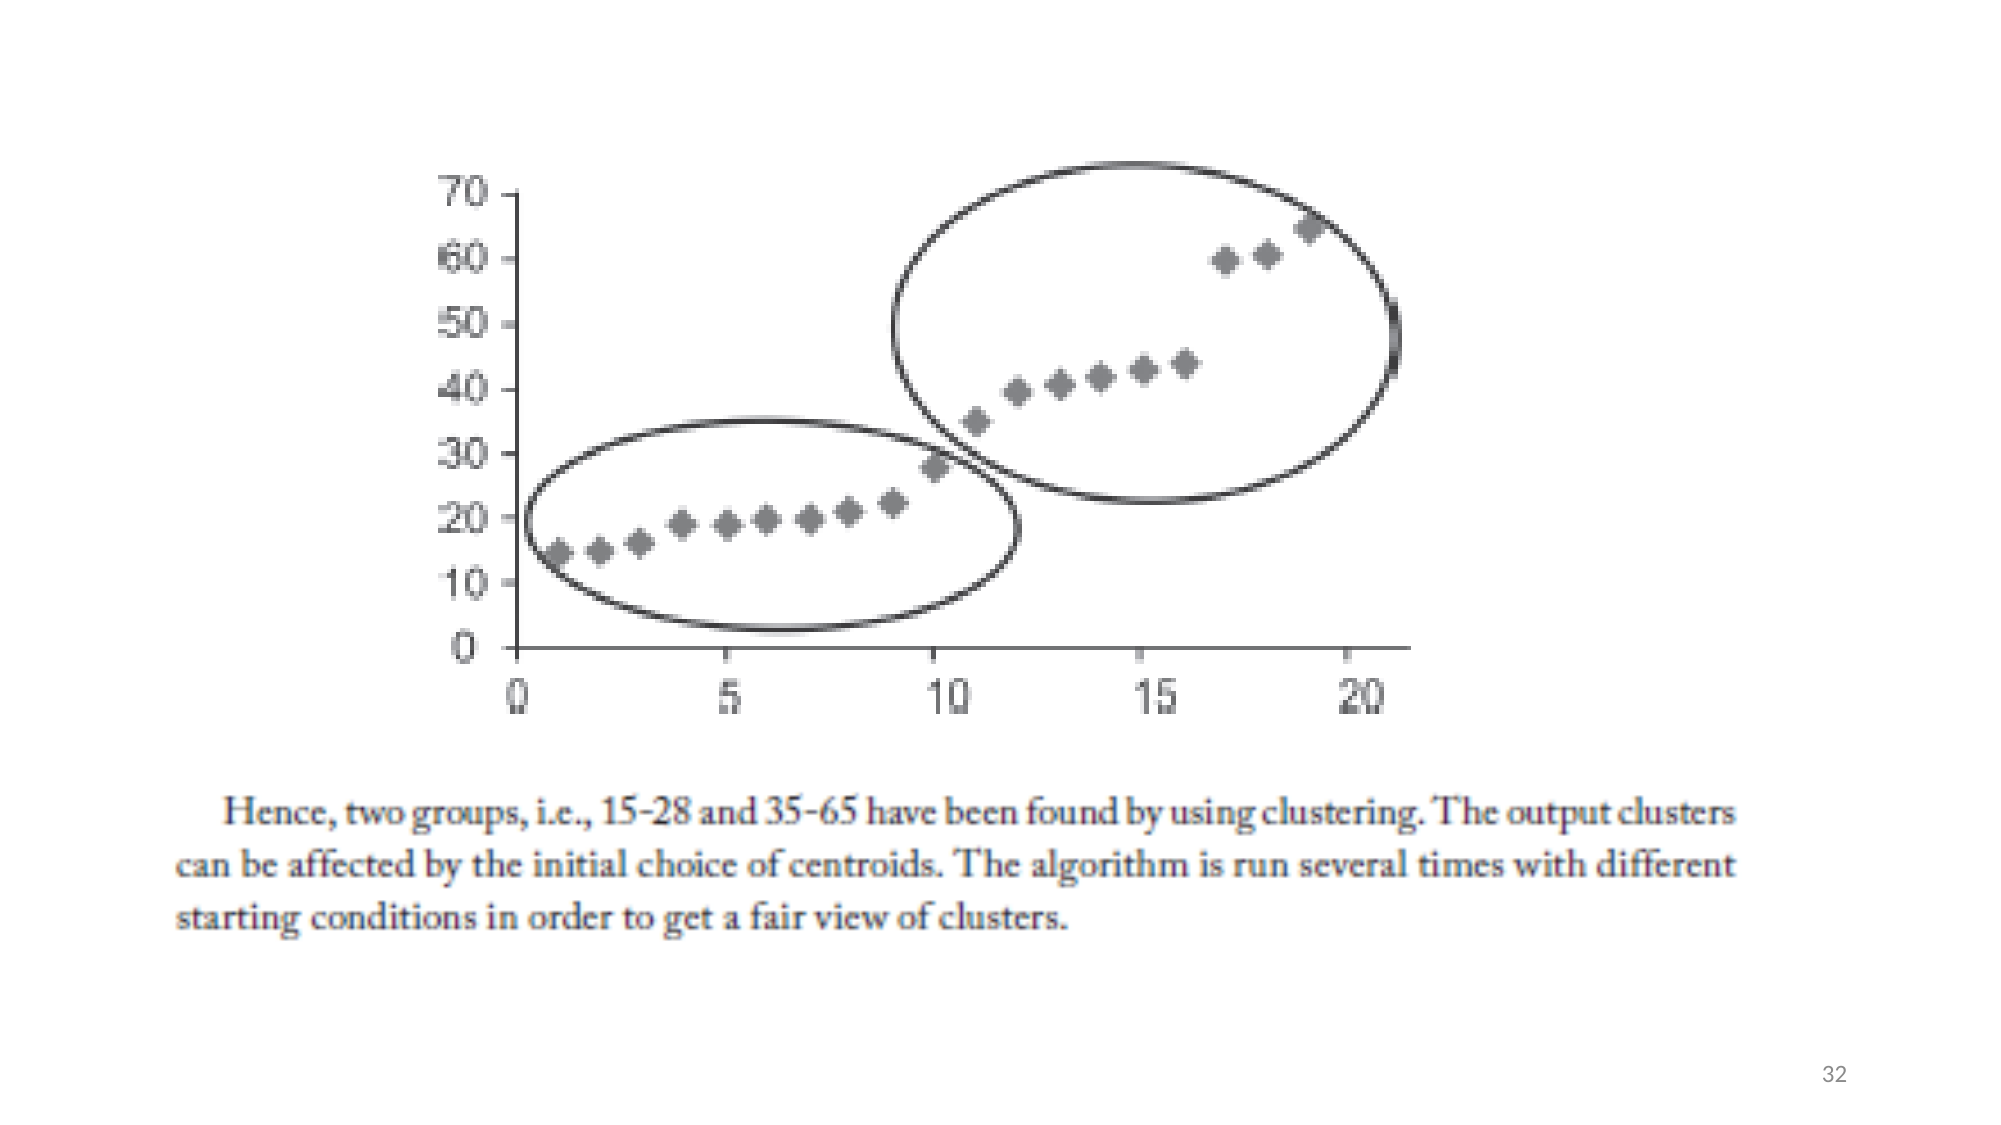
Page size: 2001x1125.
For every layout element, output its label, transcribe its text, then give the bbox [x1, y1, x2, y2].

picture [167, 766, 1769, 948]
slide_number 32 [1412, 1042, 1863, 1103]
picture [298, 80, 1638, 746]
